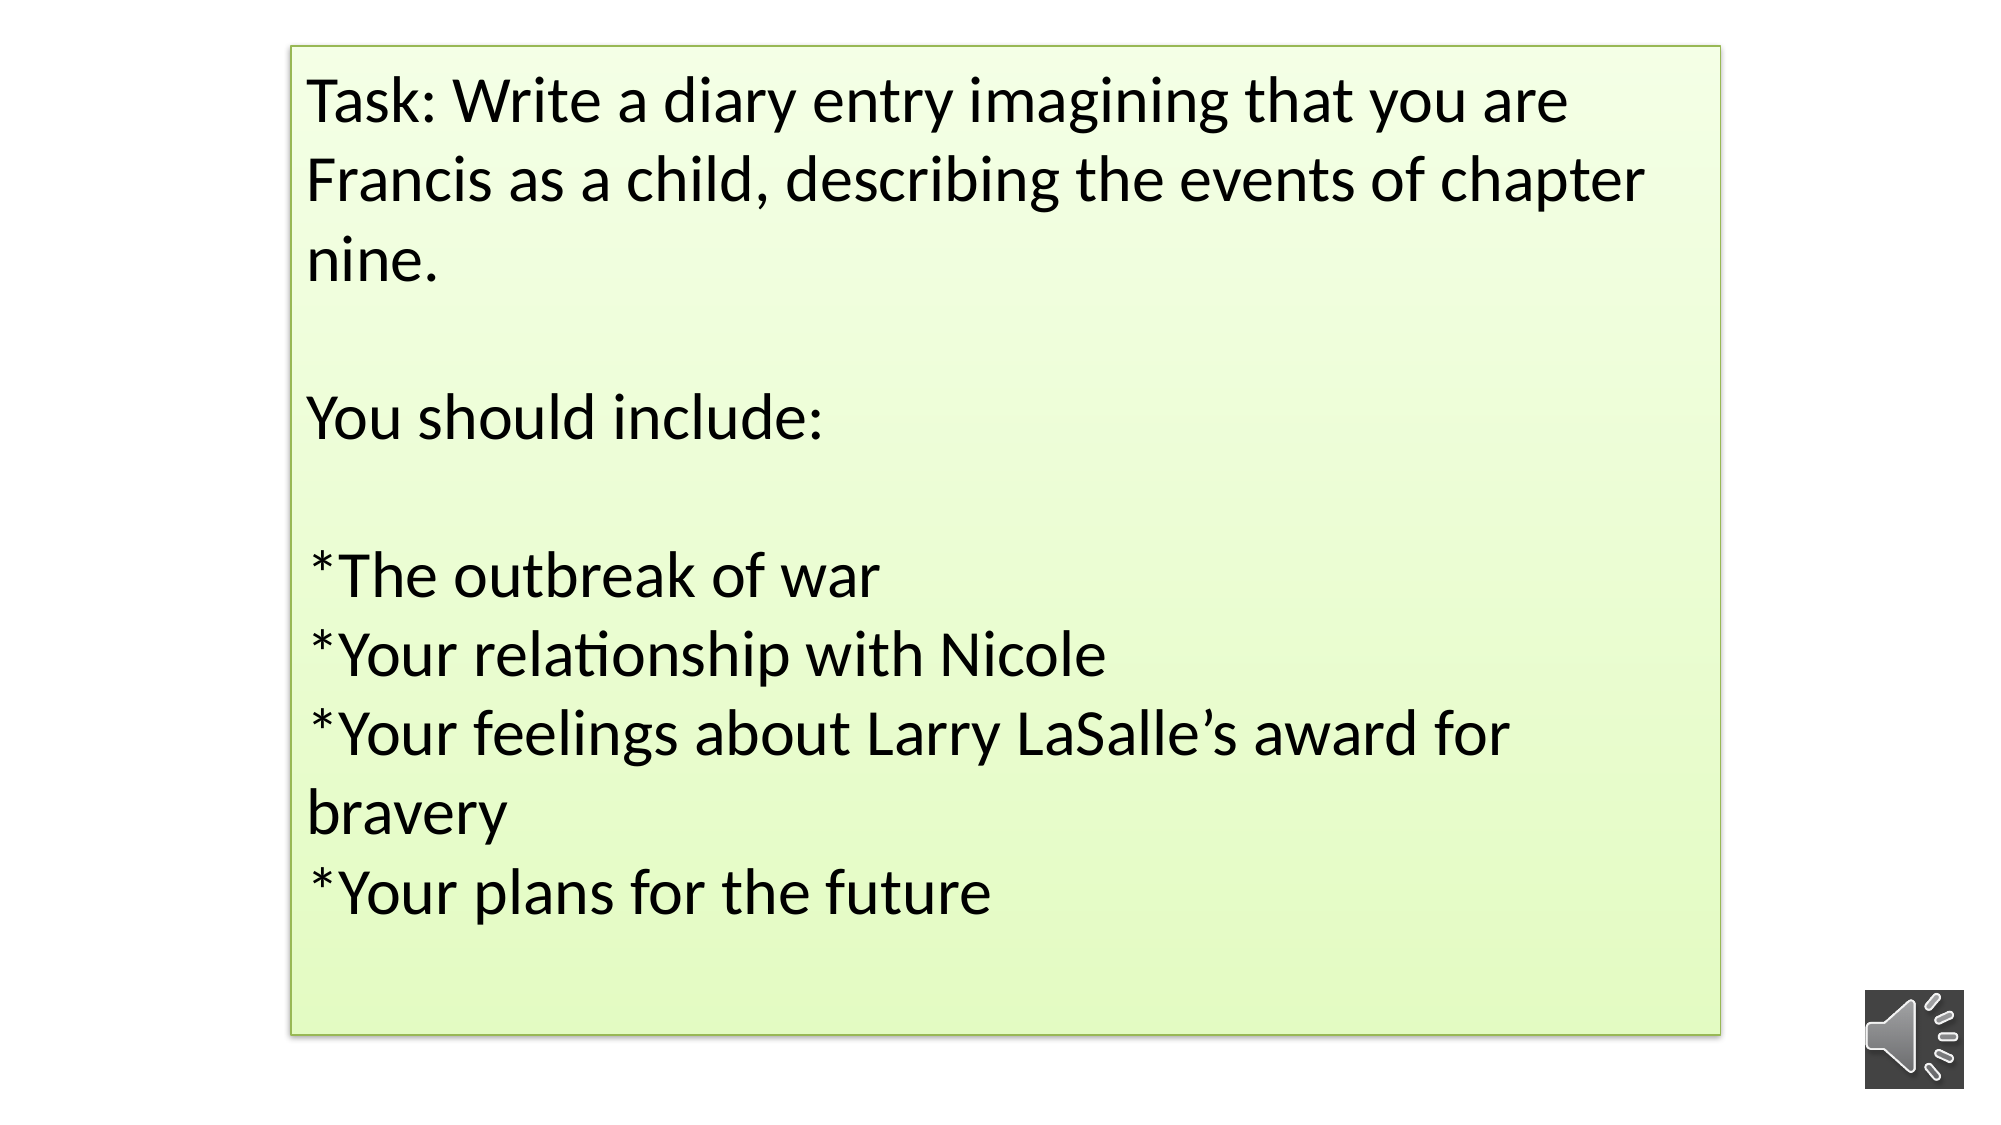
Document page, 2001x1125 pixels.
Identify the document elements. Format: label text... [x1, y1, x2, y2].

picture [1864, 989, 1965, 1090]
title Task: Write a diary entry imagining that you are Francis as a child, describing the events of chapter nine. You should include: *The outbreak of war *Your relationship with Nicole *Your feelings about Larry LaSalle’s award for bravery *Your plans for the future [290, 45, 1721, 1036]
